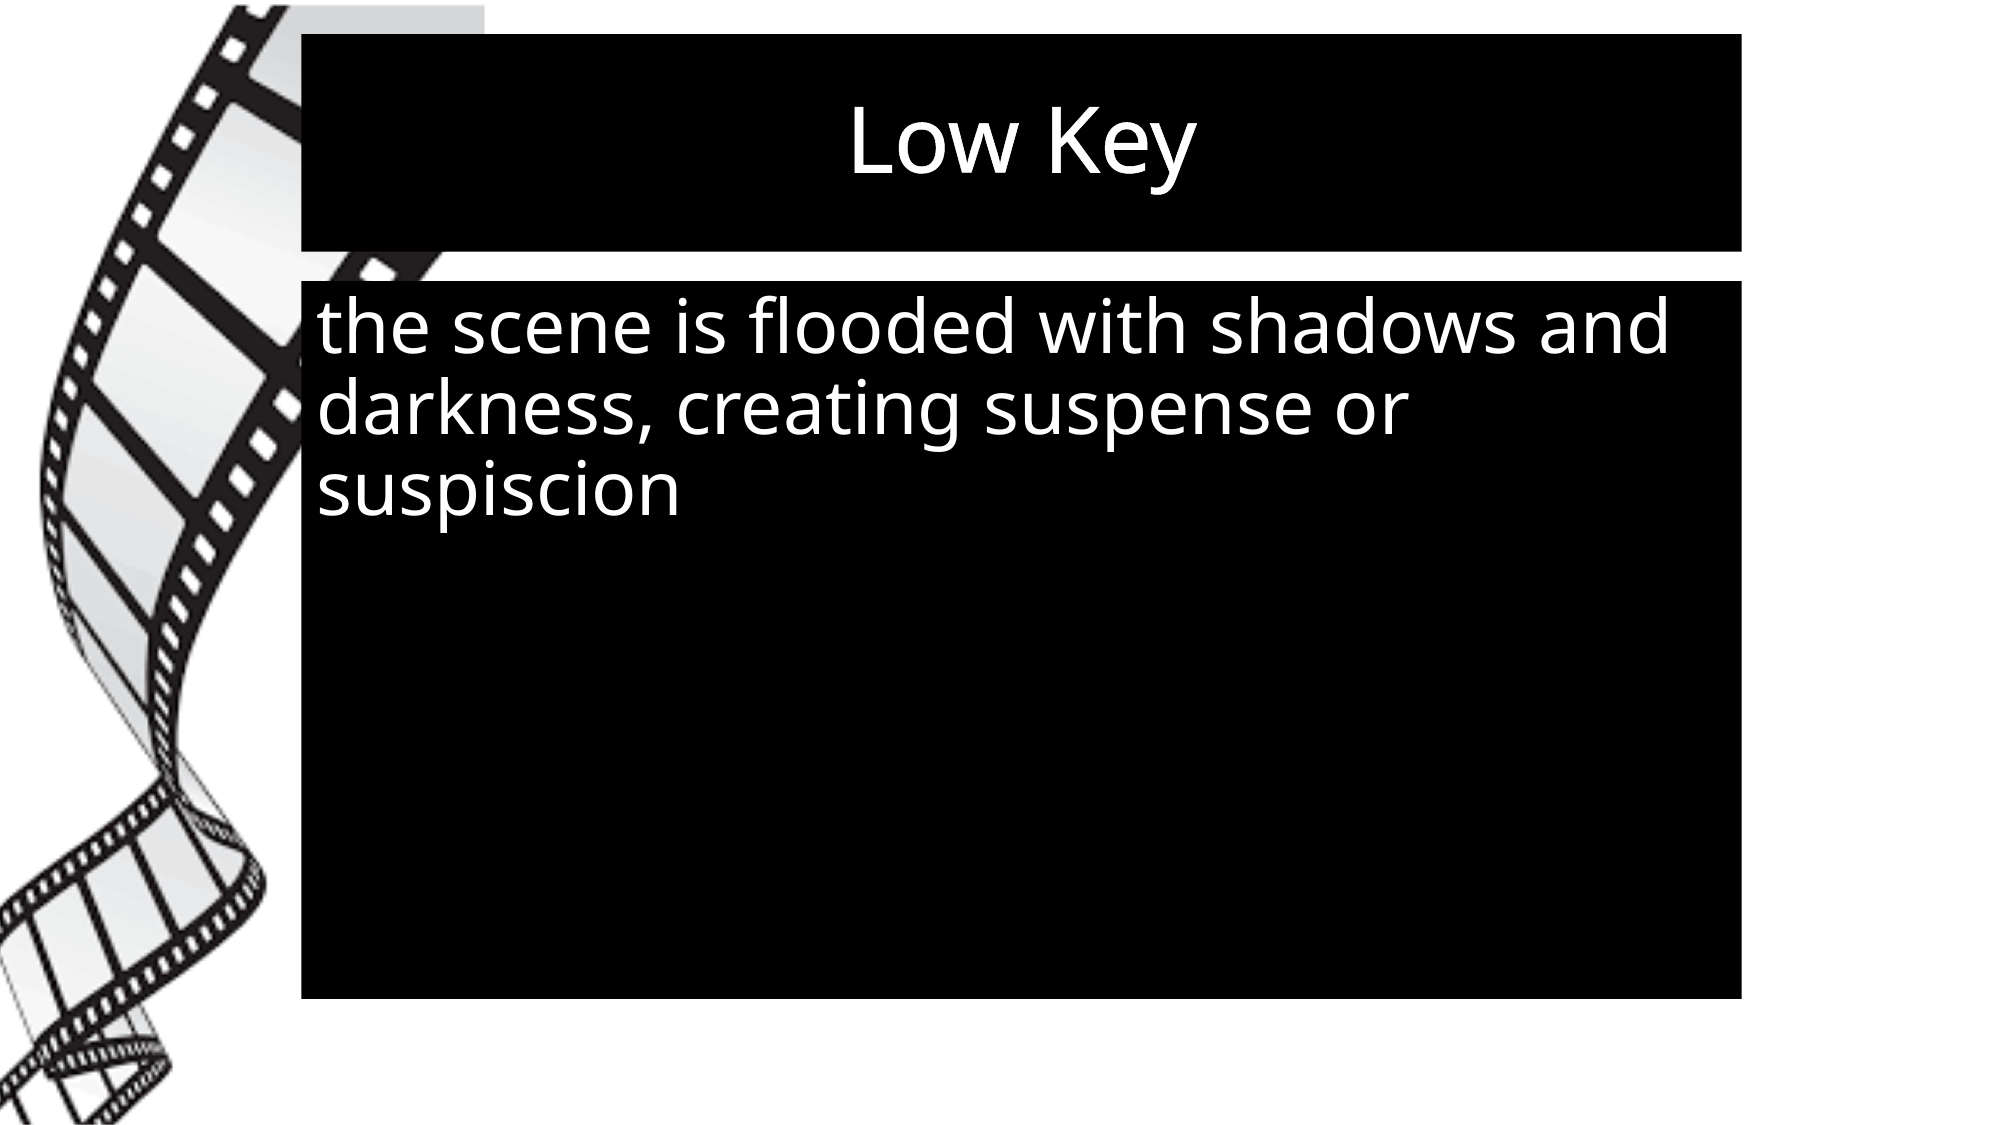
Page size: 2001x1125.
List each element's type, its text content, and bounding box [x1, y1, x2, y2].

list the scene is flooded with shadows and darkness, creating suspense or suspiscion [301, 281, 1742, 999]
title Low Key [301, 34, 1742, 252]
picture [0, 7, 789, 1124]
